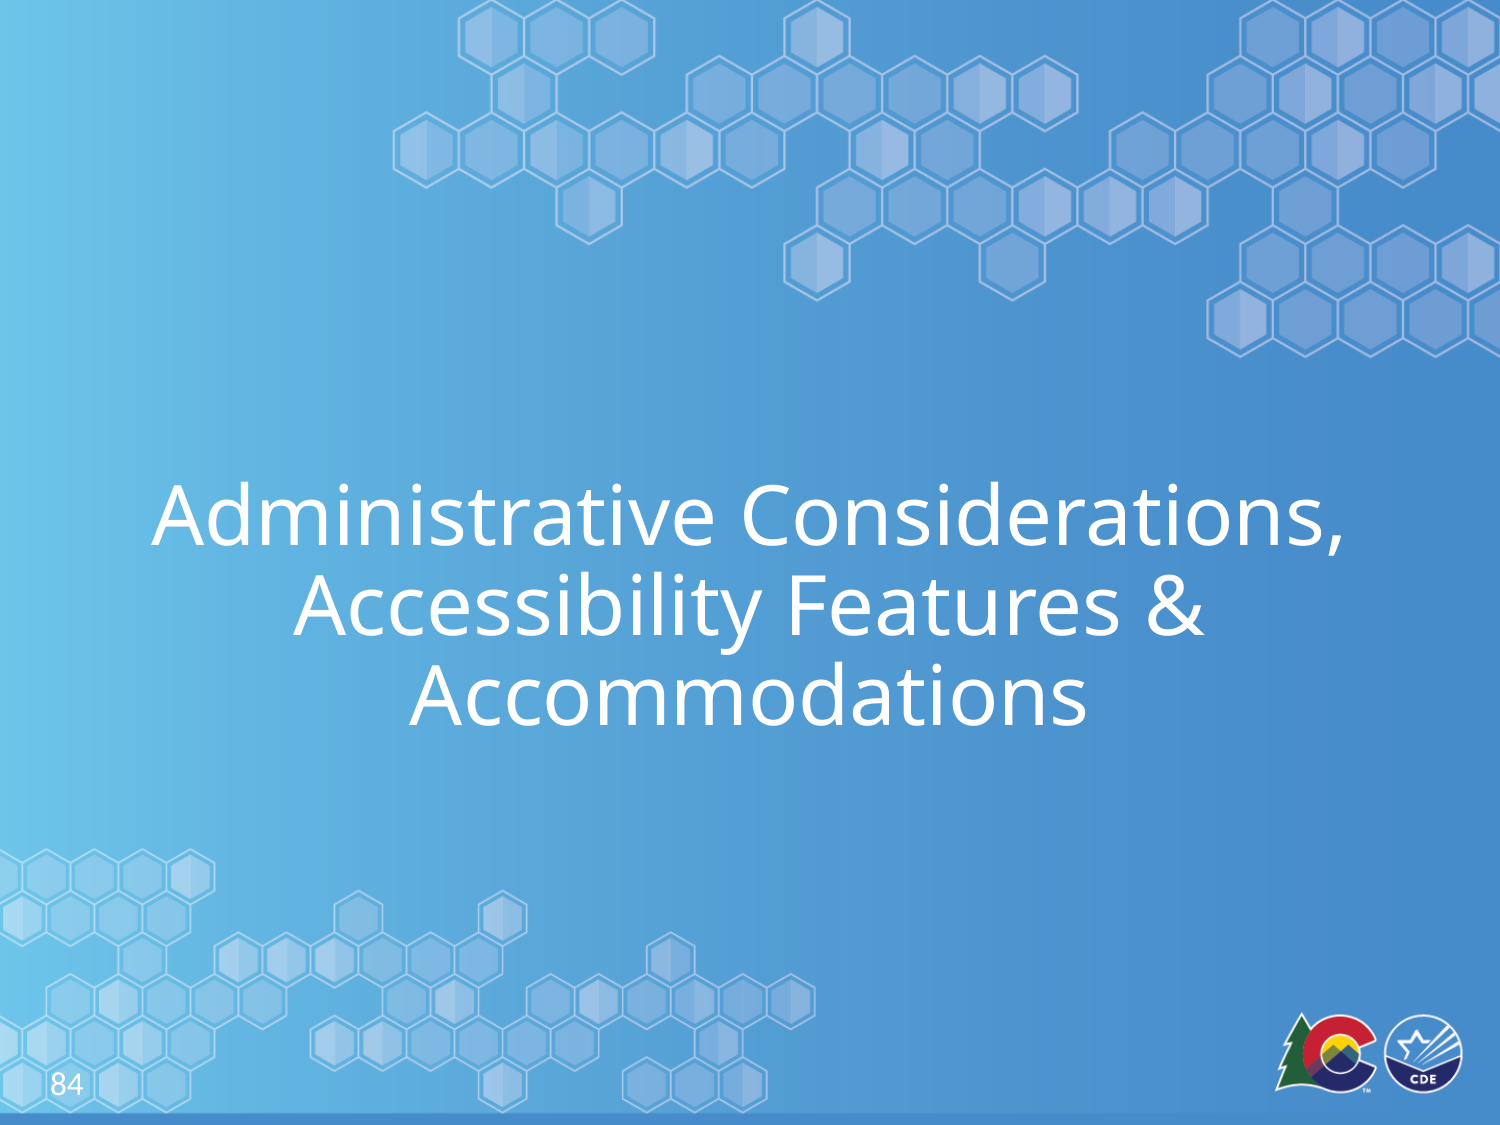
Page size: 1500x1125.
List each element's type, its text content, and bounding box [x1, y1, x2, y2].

slide_number 84 [35, 1054, 373, 1115]
title Administrative Considerations, Accessibility Features & Accommodations [112, 425, 1388, 810]
picture [0, 0, 1500, 1125]
